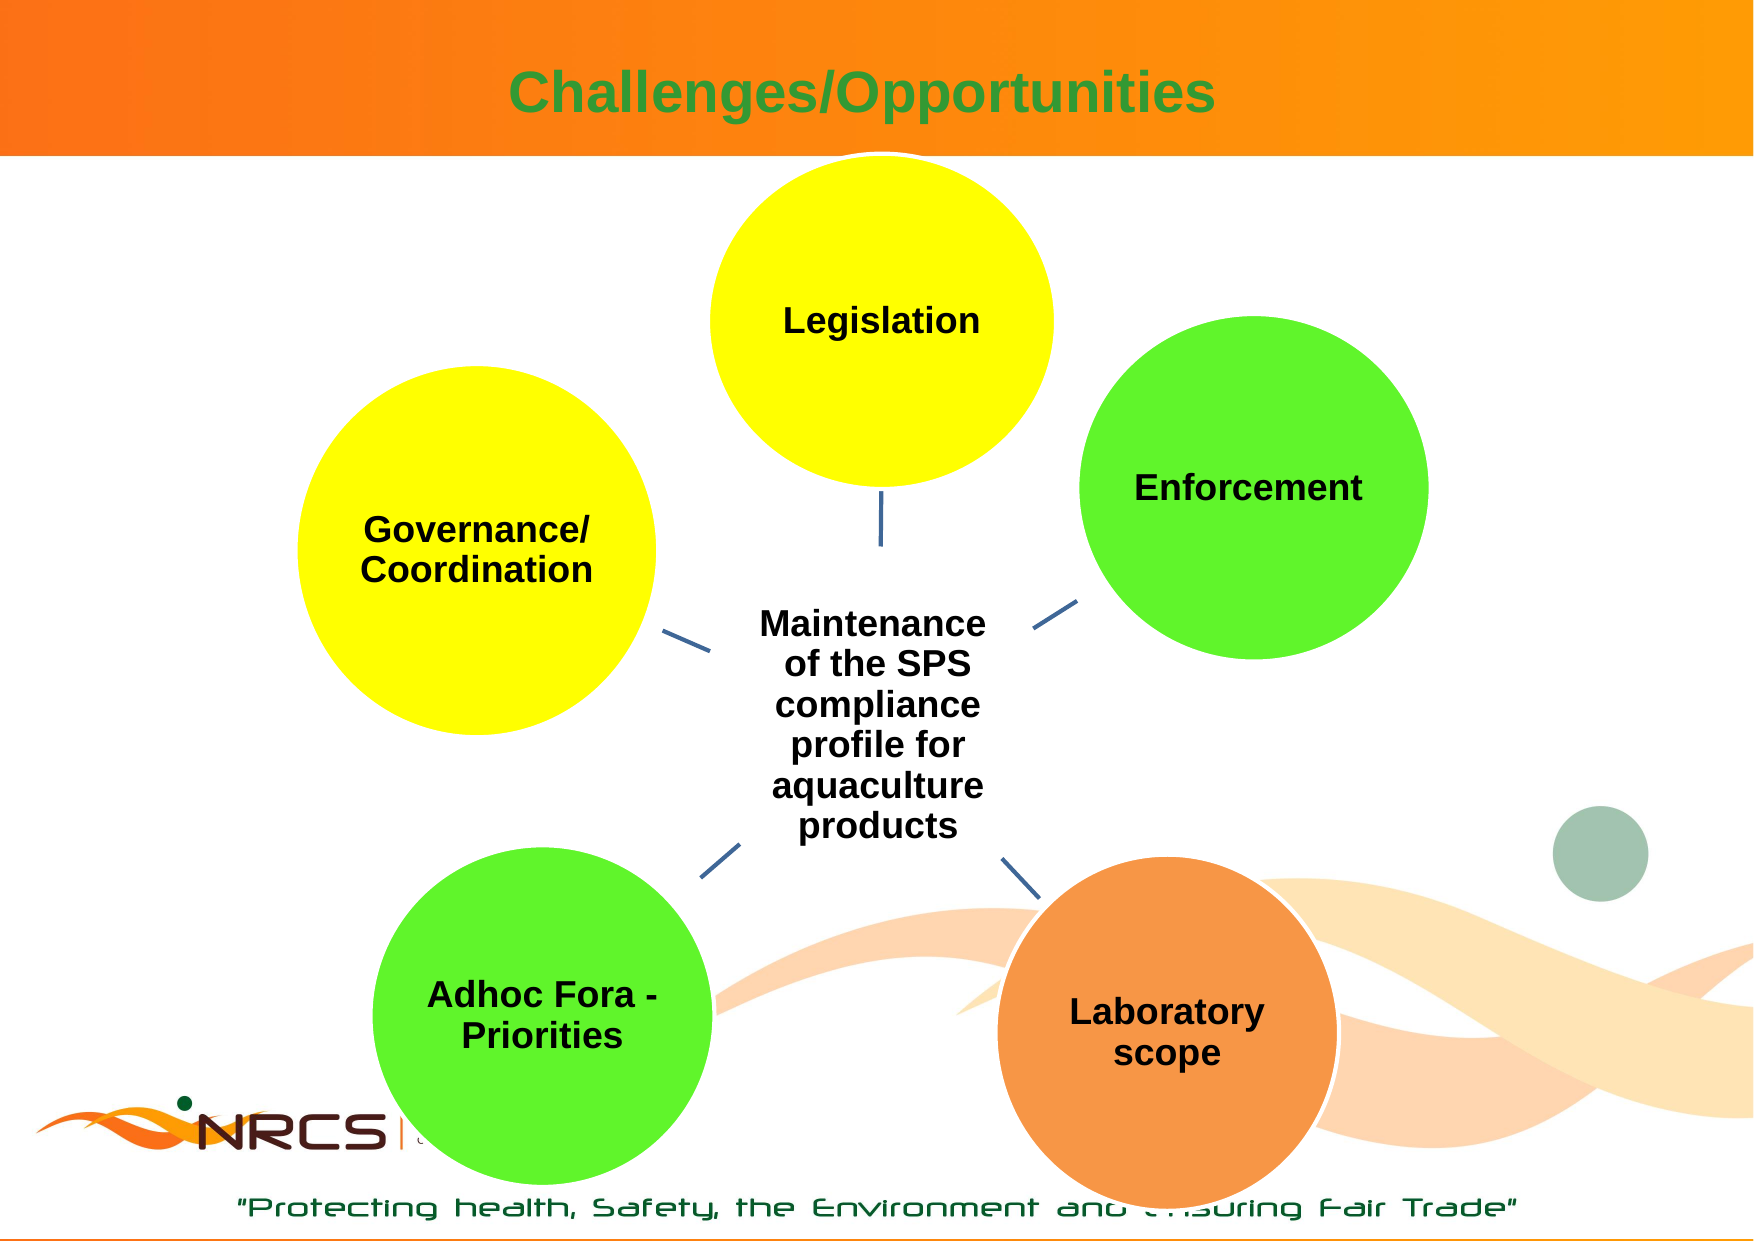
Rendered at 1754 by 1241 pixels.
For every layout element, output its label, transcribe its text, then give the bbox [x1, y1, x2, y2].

title Challenges/Opportunities [82, 20, 1661, 129]
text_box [26, 166, 1725, 1218]
picture [0, 0, 1754, 1241]
